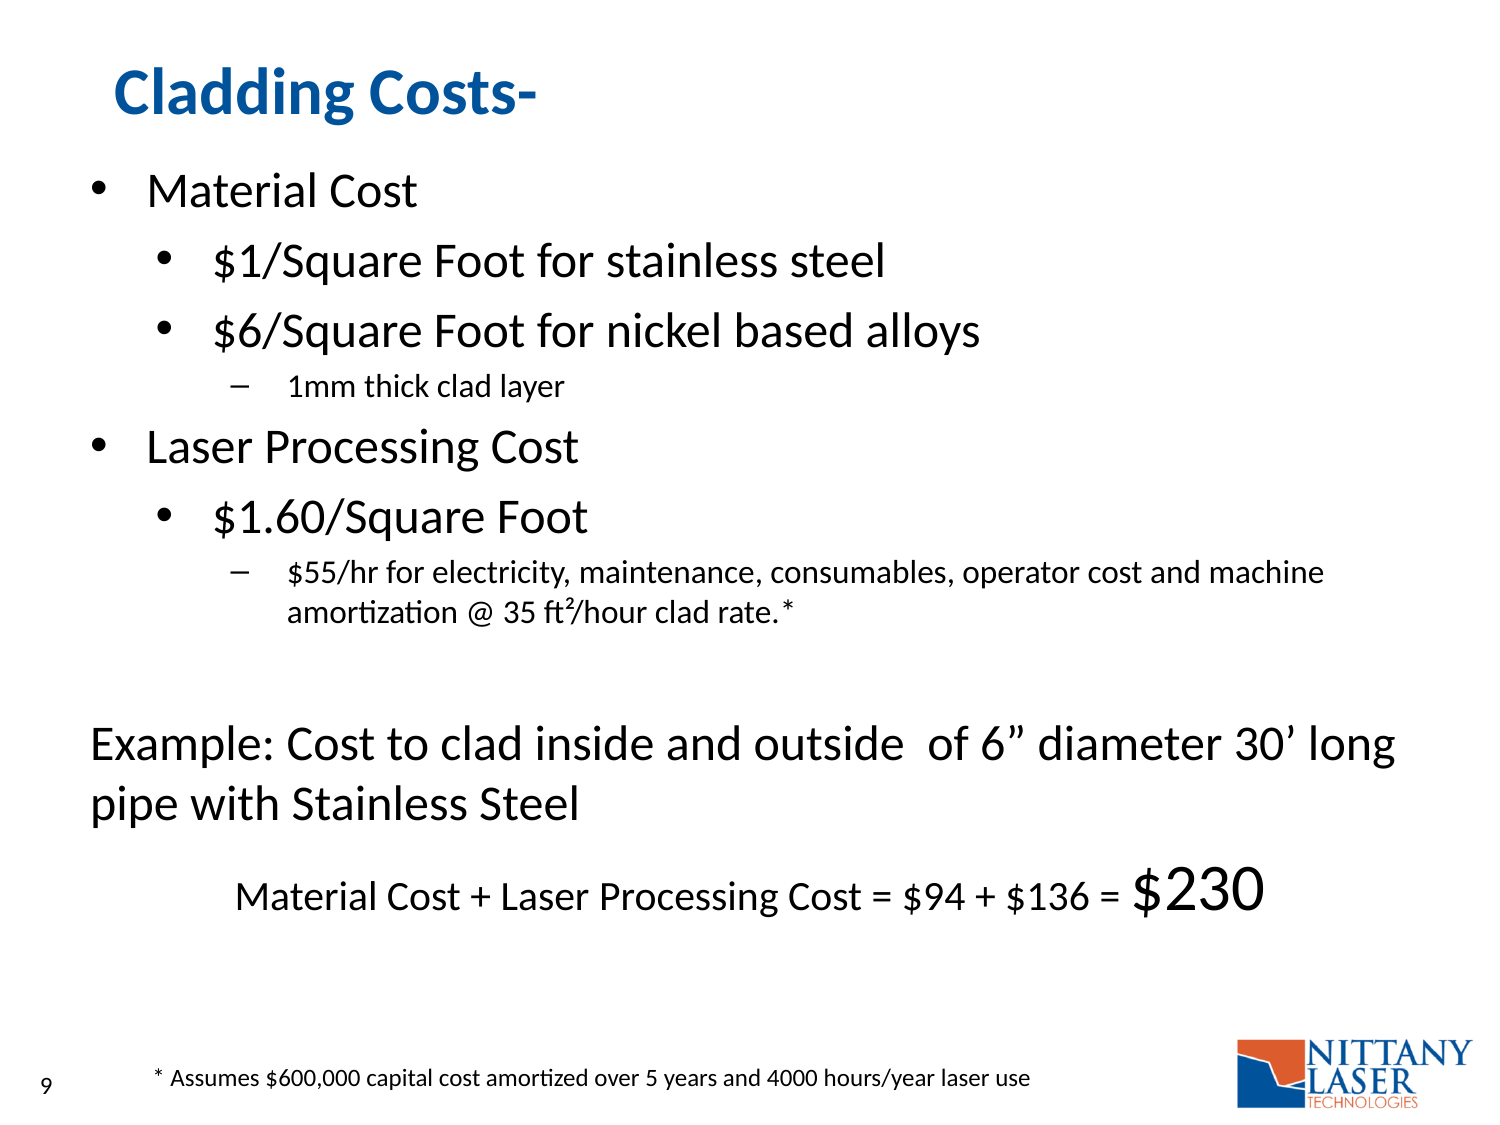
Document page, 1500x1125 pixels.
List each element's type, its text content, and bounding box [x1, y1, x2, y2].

picture [1235, 1037, 1475, 1112]
text_box * Assumes $600,000 capital cost amortized over 5 years and 4000 hours/year laser use [137, 1054, 1163, 1100]
text_box Cladding Costs- [99, 12, 1088, 163]
list Material Cost $1/Square Foot for stainless steel $6/Square Foot for nickel based alloys 1mm thick clad layer Laser Processing Cost $1.60/Square Foot $55/hr for electricity, maintenance, consumables, operator cost and machine amortization @ 35 ft²/hour clad rate.* Example: Cost to clad inside and outside of 6” diameter 30’ long pipe with Stainless Steel Material Cost + Laser Processing Cost = $94 + $136 = $230 [75, 149, 1425, 938]
text_box 9 [25, 1062, 68, 1108]
